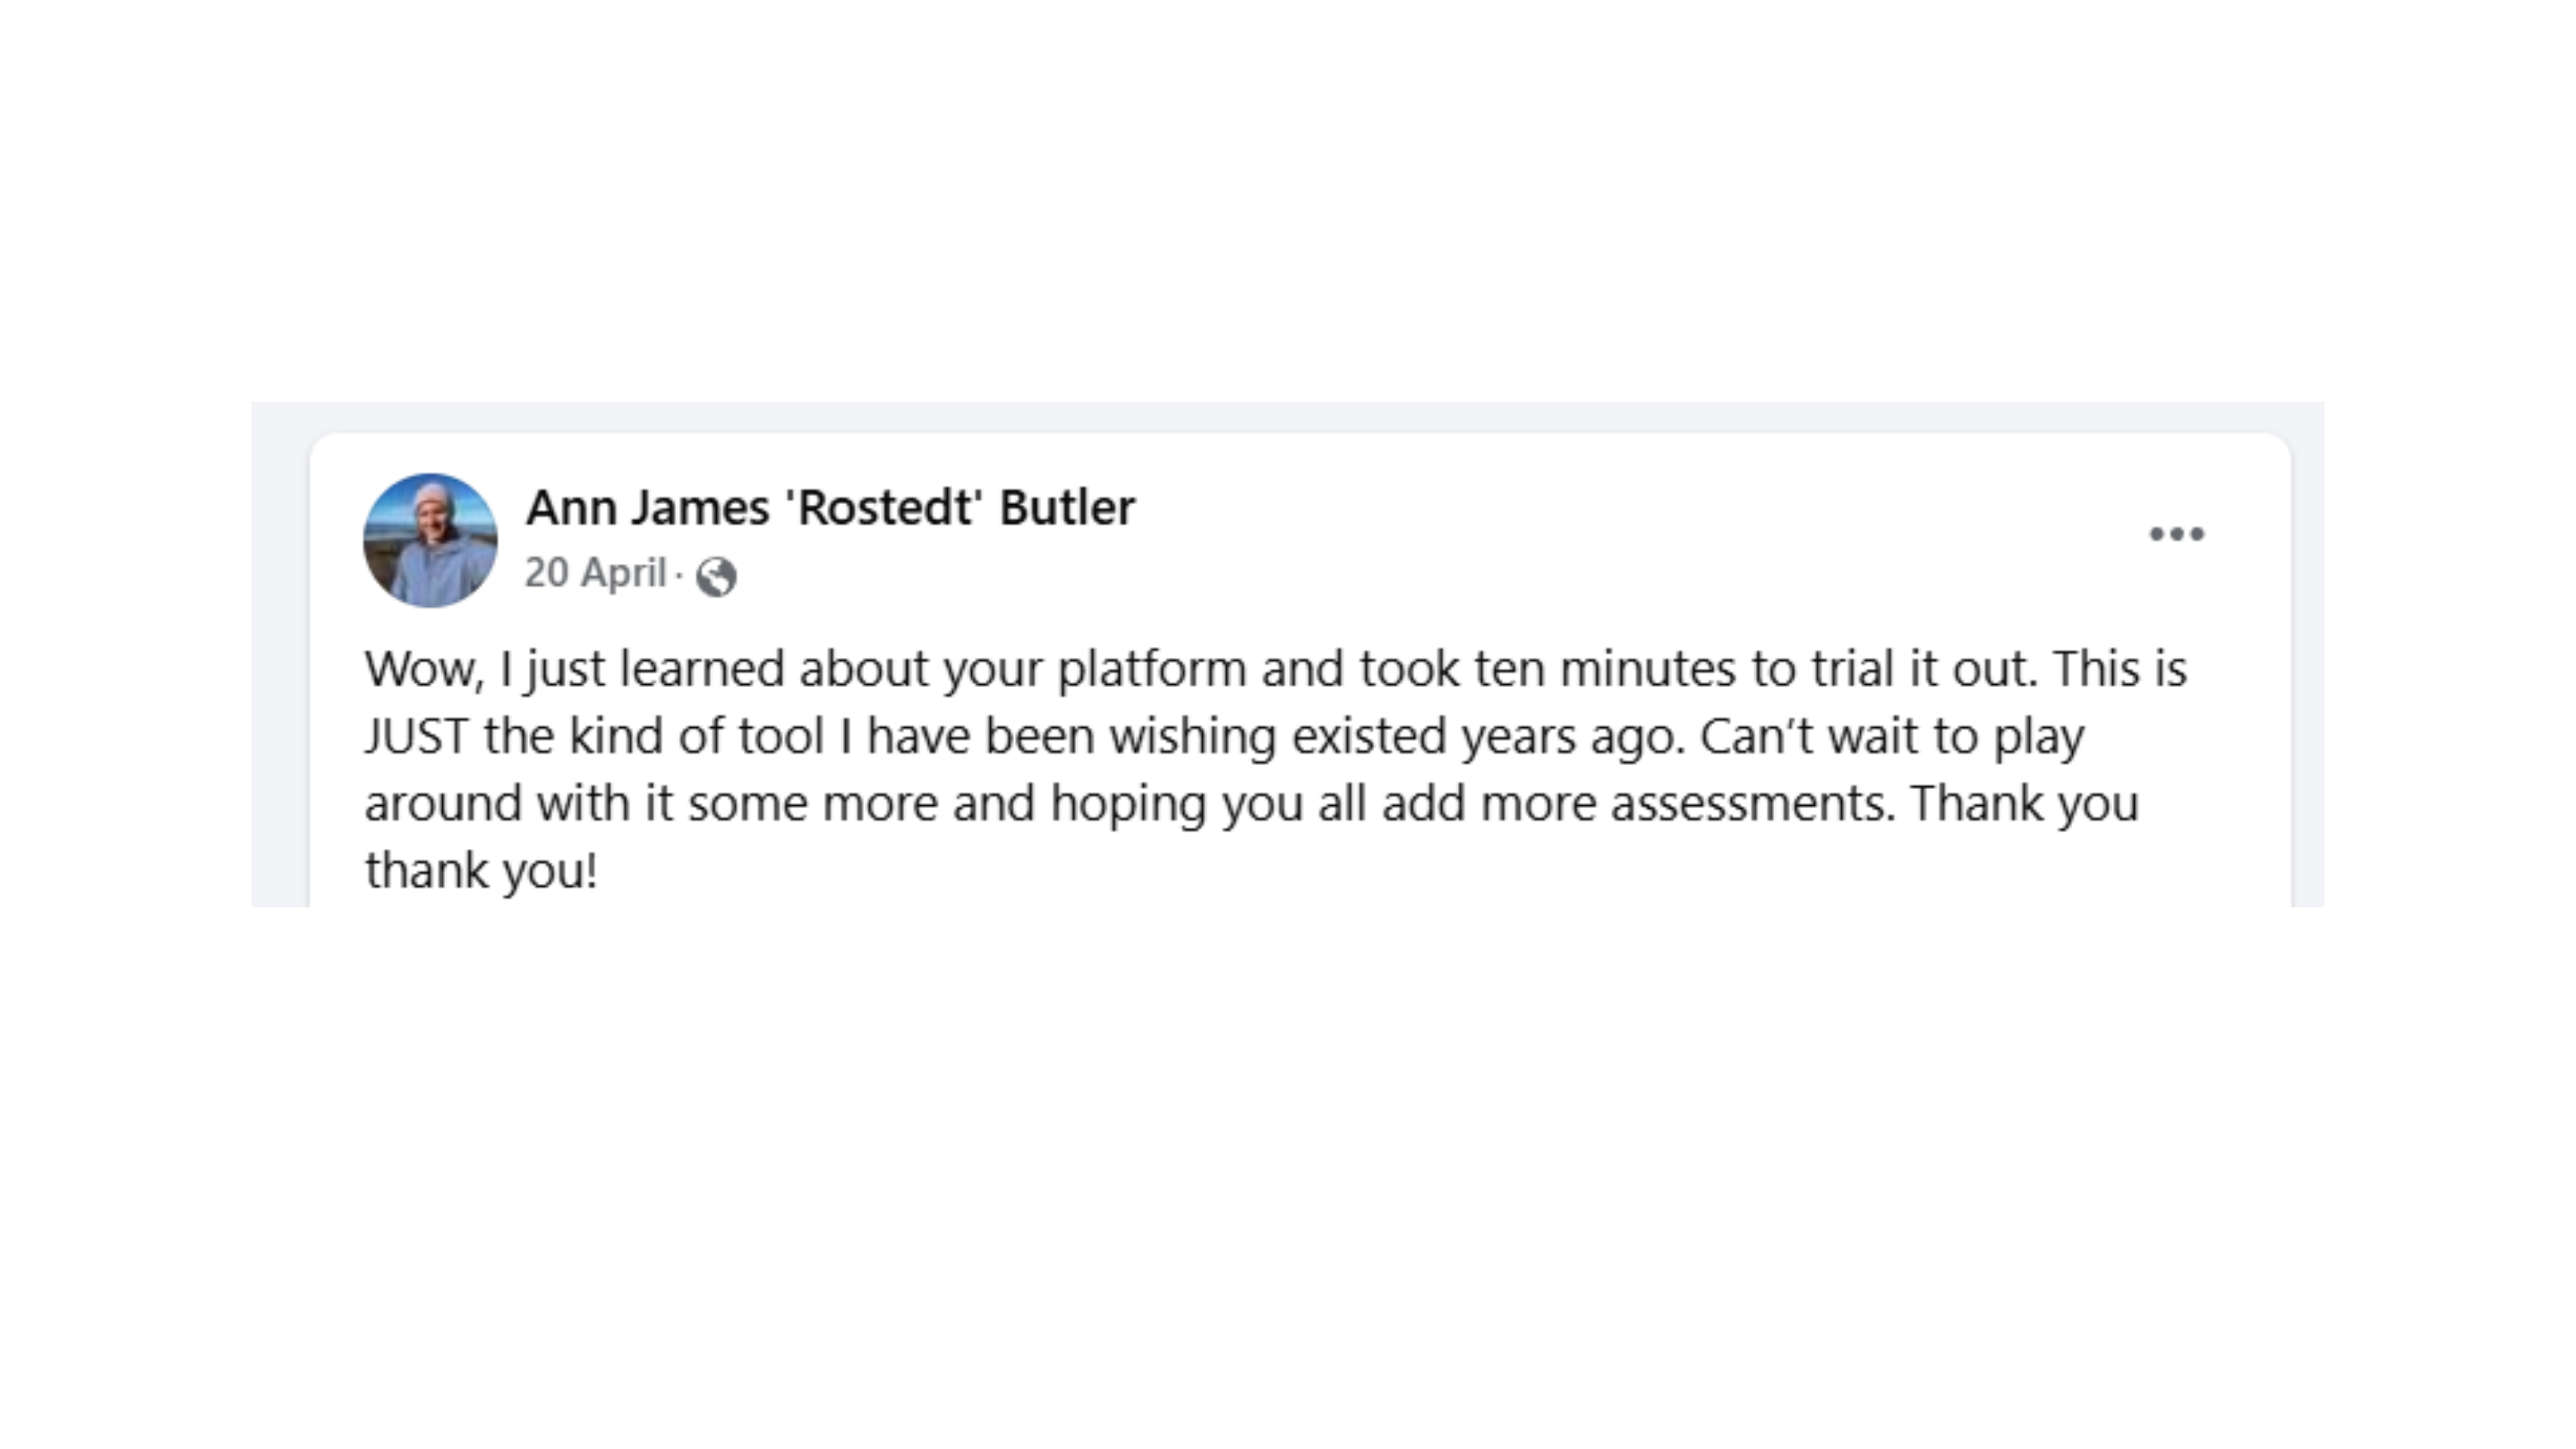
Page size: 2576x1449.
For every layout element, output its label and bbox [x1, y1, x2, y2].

picture [252, 402, 2324, 907]
